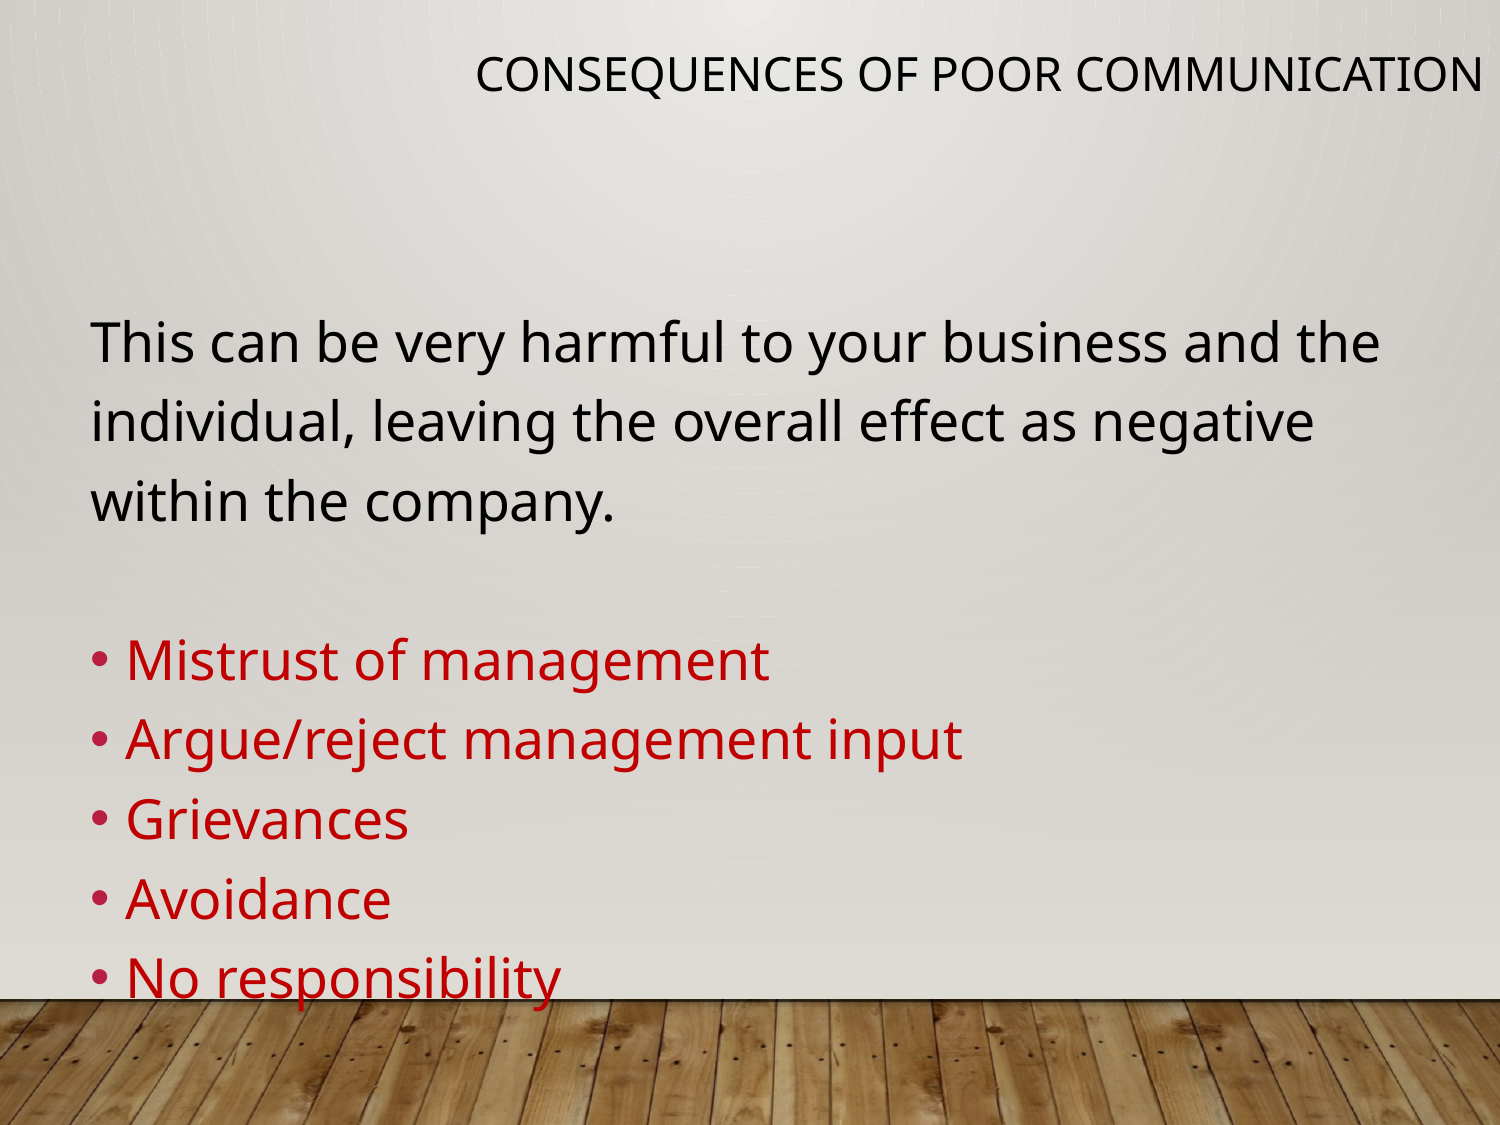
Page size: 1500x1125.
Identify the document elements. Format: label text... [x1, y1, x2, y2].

picture [0, 999, 1500, 1125]
list This can be very harmful to your business and the individual, leaving the overall effect as negative within the company. Mistrust of management Argue/reject management input Grievances Avoidance No responsibility [75, 219, 1425, 1021]
title Consequences of poor communication [447, 42, 1500, 174]
